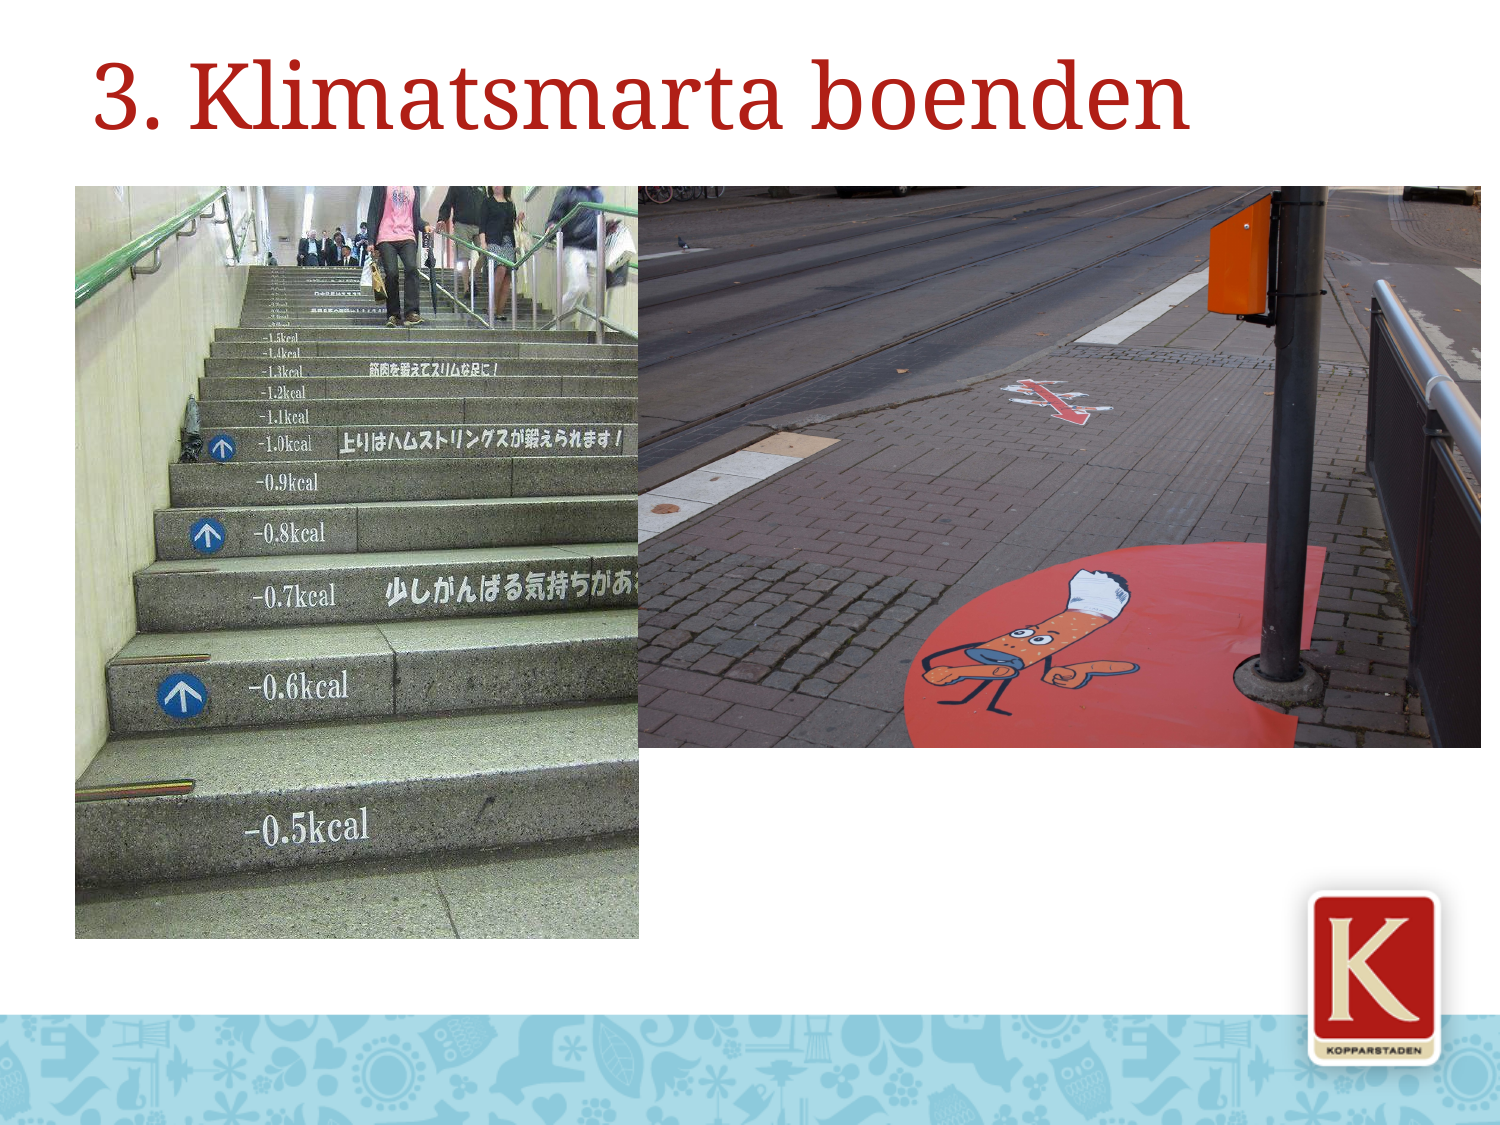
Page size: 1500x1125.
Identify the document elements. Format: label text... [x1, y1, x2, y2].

picture [0, 0, 1500, 1125]
title 3. Klimatsmarta boenden [75, 30, 1425, 150]
